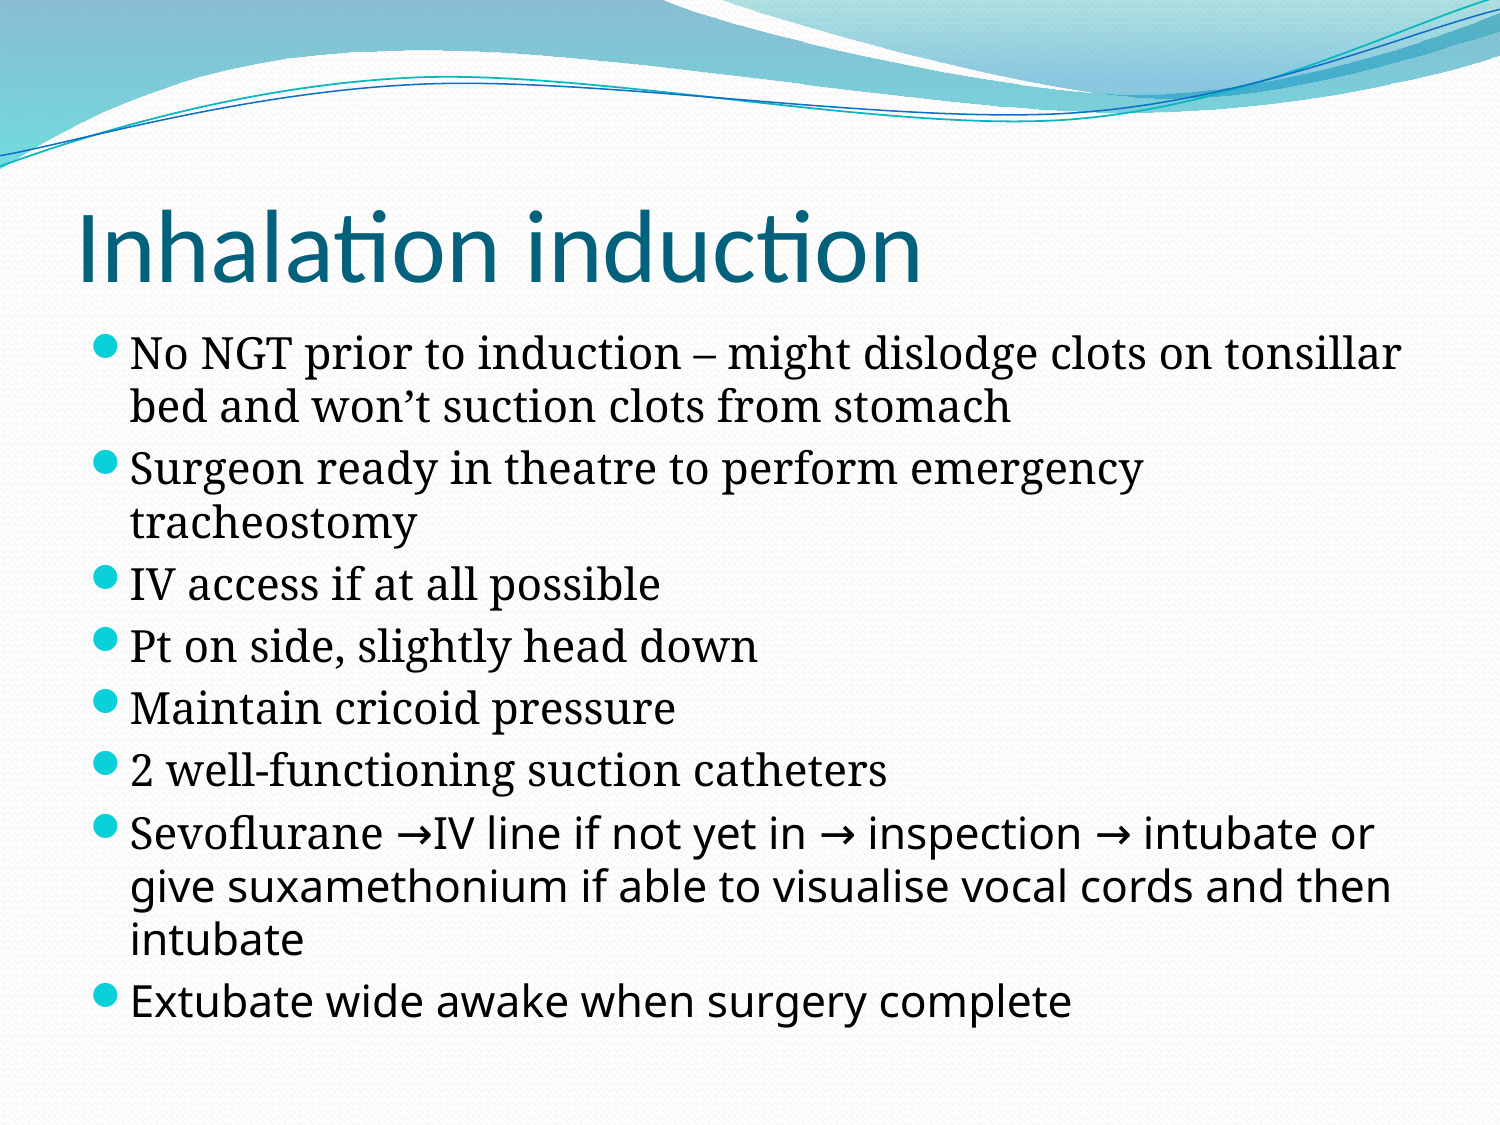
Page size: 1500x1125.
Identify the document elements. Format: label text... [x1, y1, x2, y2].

title Inhalation induction [75, 115, 1425, 303]
list No NGT prior to induction – might dislodge clots on tonsillar bed and won’t suction clots from stomach Surgeon ready in theatre to perform emergency tracheostomy IV access if at all possible Pt on side, slightly head down Maintain cricoid pressure 2 well-functioning suction catheters Sevoflurane →IV line if not yet in → inspection → intubate or give suxamethonium if able to visualise vocal cords and then intubate Extubate wide awake when surgery complete [75, 317, 1425, 1038]
